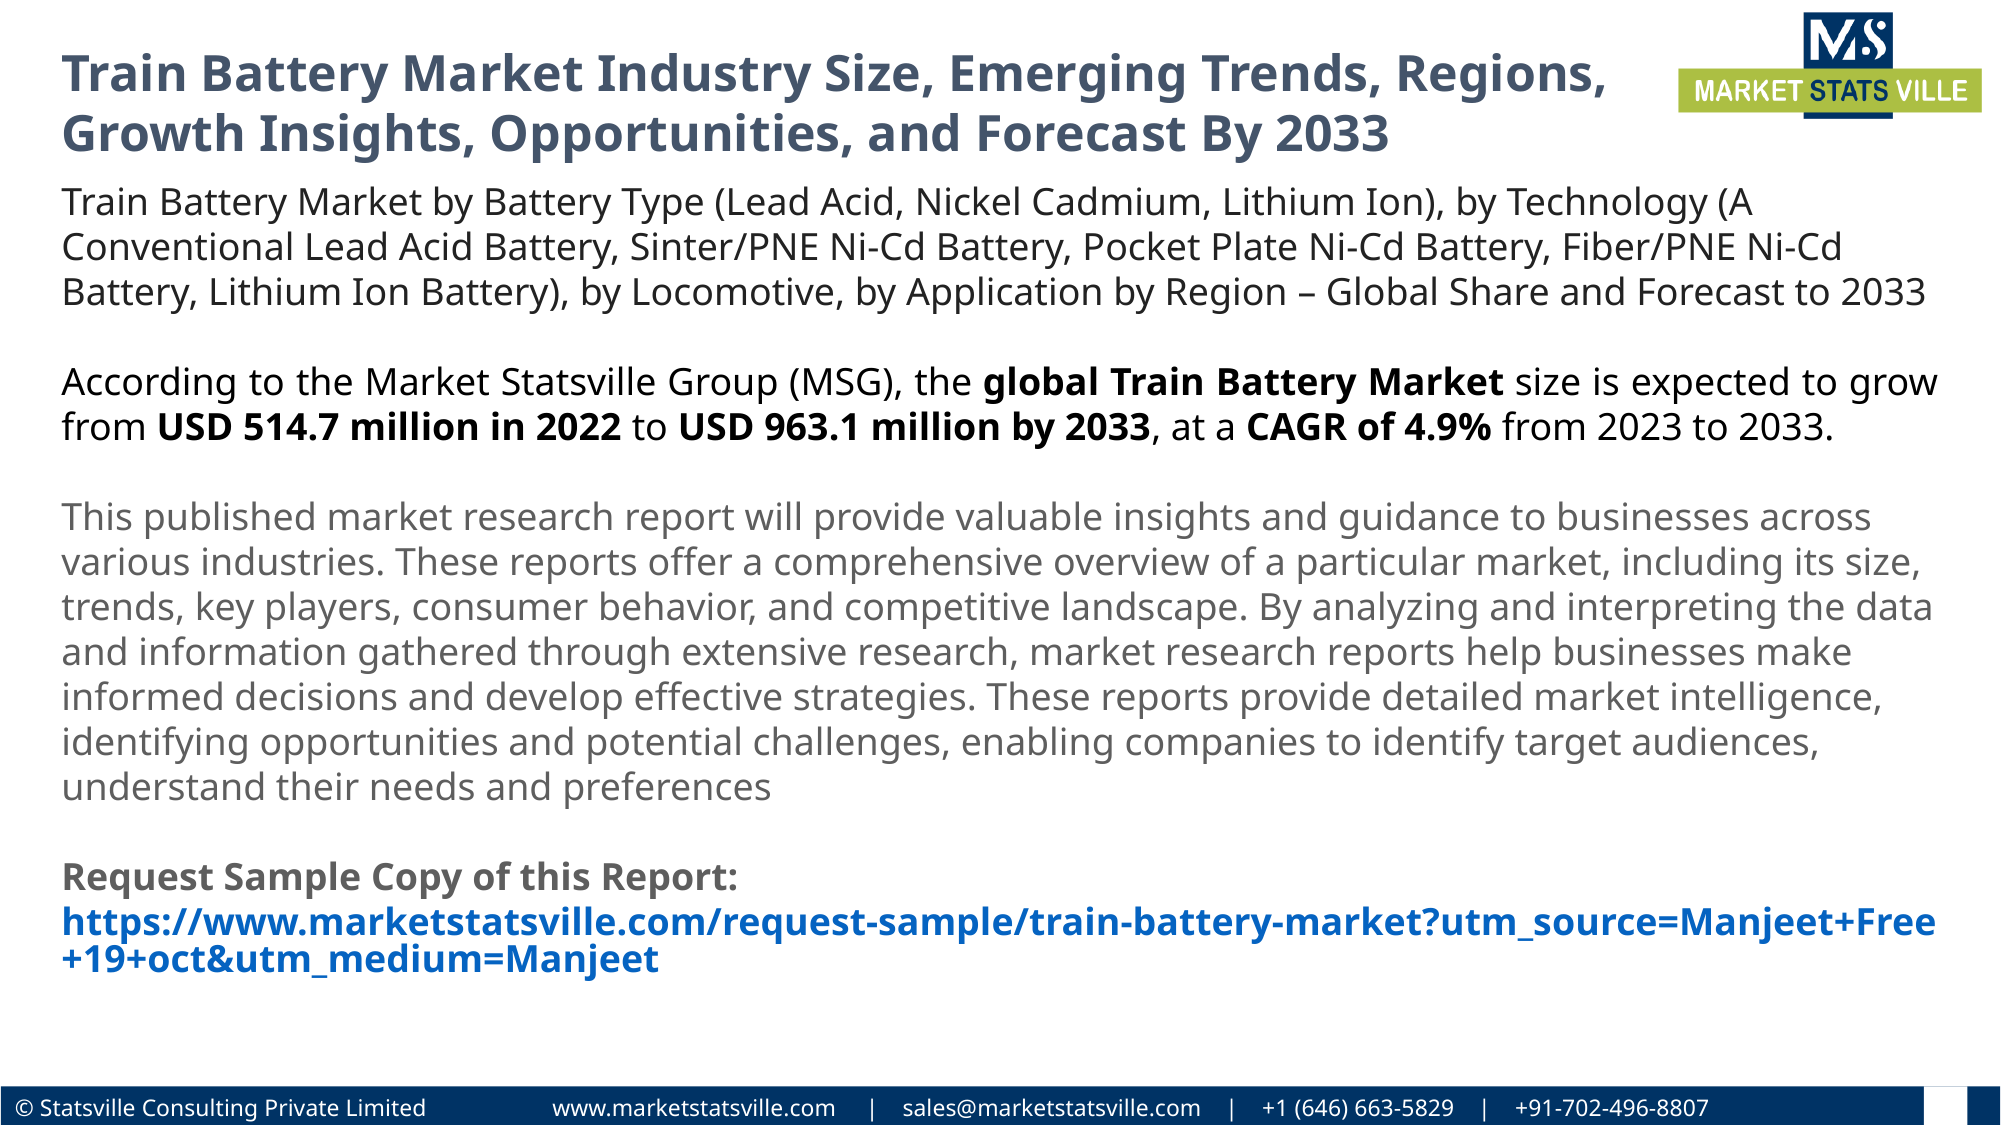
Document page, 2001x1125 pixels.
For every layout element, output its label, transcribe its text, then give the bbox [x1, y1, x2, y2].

picture [1678, 12, 1982, 119]
text_box Train Battery Market by Battery Type (Lead Acid, Nickel Cadmium, Lithium Ion), by Technology (A Conventional Lead Acid Battery, Sinter/PNE Ni-Cd Battery, Pocket Plate Ni-Cd Battery, Fiber/PNE Ni-Cd Battery, Lithium Ion Battery), by Locomotive, by Application by Region – Global Share and Forecast to 2033 According to the Market Statsville Group (MSG), the global Train Battery Market size is expected to grow from USD 514.7 million in 2022 to USD 963.1 million by 2033, at a CAGR of 4.9% from 2023 to 2033. This published market research report will provide valuable insights and guidance to businesses across various industries. These reports offer a comprehensive overview of a particular market, including its size, trends, key players, consumer behavior, and competitive landscape. By analyzing and interpreting the data and information gathered through extensive research, market research reports help businesses make informed decisions and develop effective strategies. These reports provide detailed market intelligence, identifying opportunities and potential challenges, enabling companies to identify target audiences, understand their needs and preferences Request Sample Copy of this Report: https://www.marketstatsville.com/request-sample/train-battery-market?utm_source=Manjeet+Free+19+oct&utm_medium=Manjeet [46, 170, 1954, 1002]
text_box Train Battery Market Industry Size, Emerging Trends, Regions, Growth Insights, Opportunities, and Forecast By 2033 [46, 34, 1727, 169]
